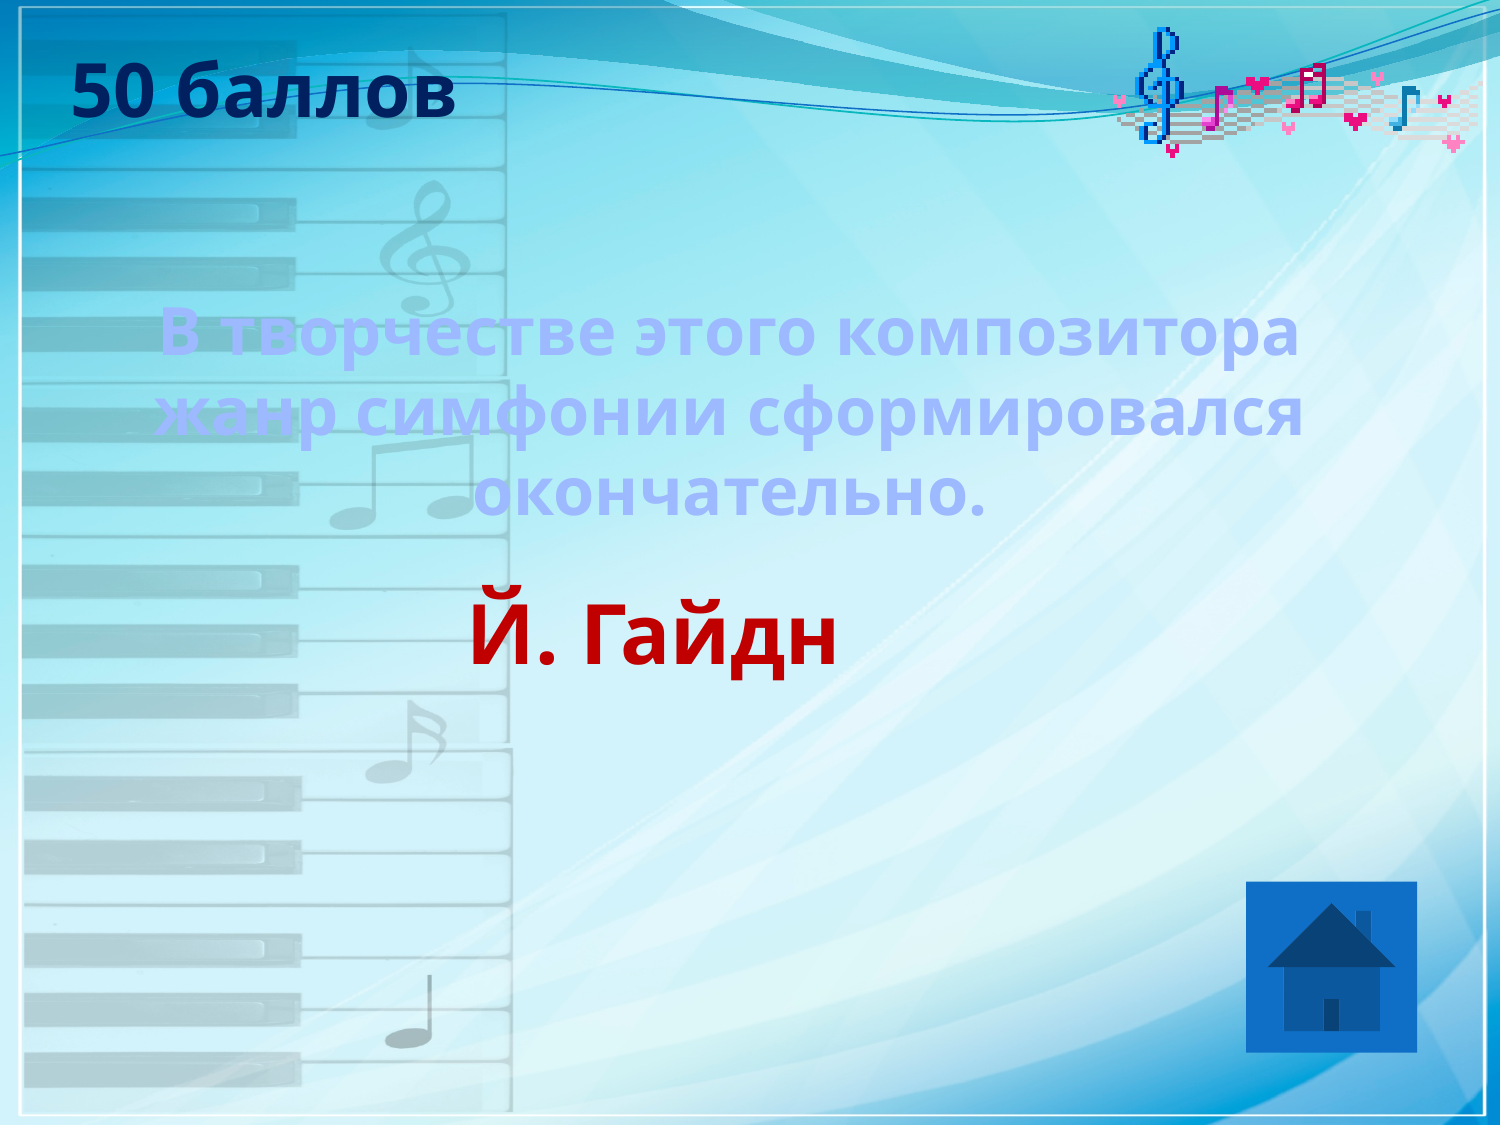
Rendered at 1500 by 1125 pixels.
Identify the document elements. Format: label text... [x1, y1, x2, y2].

text_box [1246, 881, 1418, 1053]
list Й. Гайдн [140, 574, 1168, 724]
list В творчестве этого композитора жанр симфонии сформировался окончательно. [58, 281, 1402, 1125]
title 50 баллов [70, 35, 1020, 223]
picture [1020, 111, 1108, 120]
picture [0, 0, 1500, 1125]
